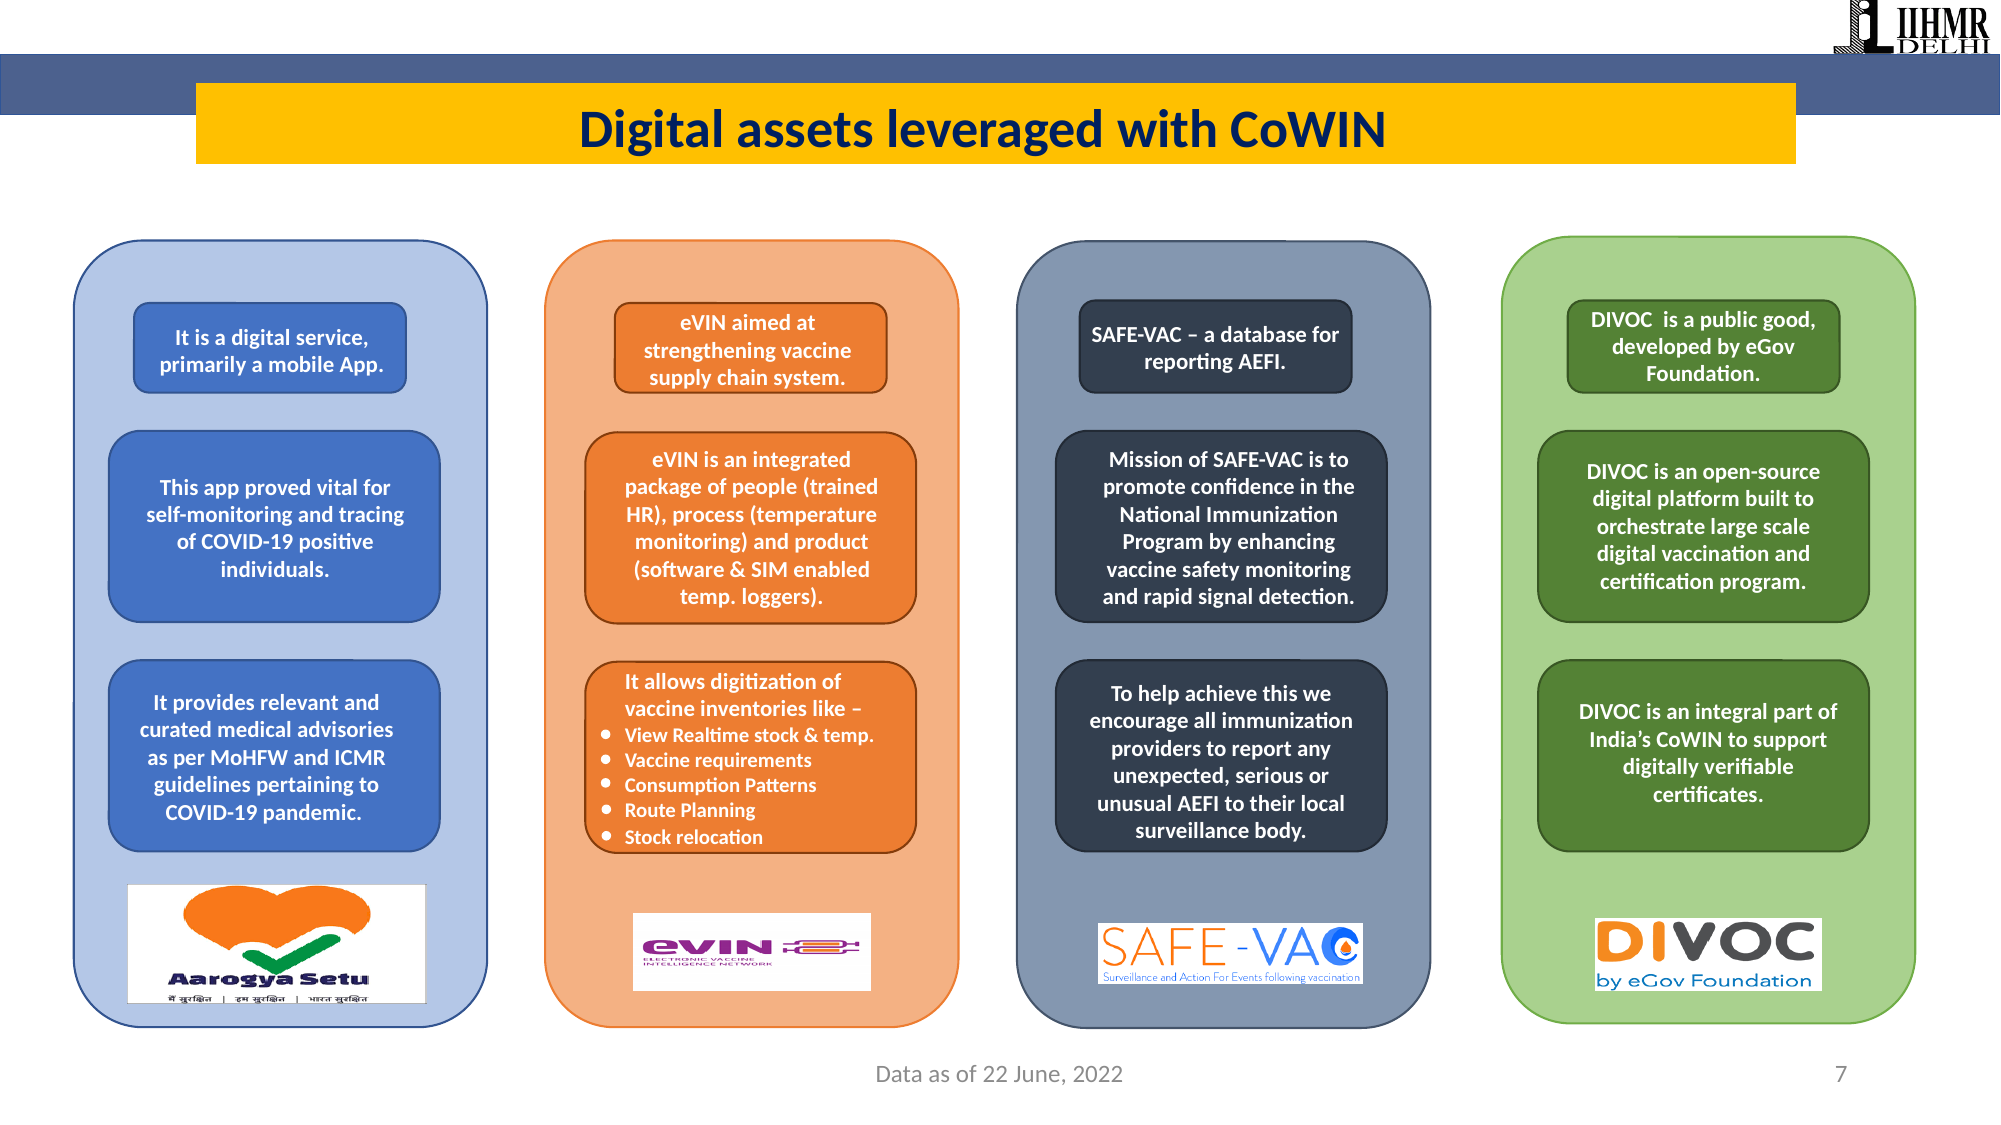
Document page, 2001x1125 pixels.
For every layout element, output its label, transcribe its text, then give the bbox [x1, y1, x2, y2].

text_box [1537, 659, 1871, 853]
text_box [196, 83, 1796, 164]
text_box Digital assets leveraged with CoWIN [344, 85, 1624, 166]
text_box eVIN is an integrated package of people (trained HR), process (temperature monitoring) and product (software & SIM enabled temp. loggers). [602, 437, 902, 617]
picture [1595, 918, 1822, 991]
text_box DIVOC is an integral part of India’s CoWIN to support digitally verifiable certificates. [1559, 689, 1858, 815]
text_box It provides relevant and curated medical advisories as per MoHFW and ICMR guidelines pertaining to COVID-19 pandemic. [117, 680, 416, 833]
text_box [1537, 429, 1871, 624]
text_box [601, 804, 612, 815]
text_box To help achieve this we encourage all immunization providers to report any unexpected, serious or unusual AEFI to their local surveillance body. [1072, 670, 1371, 851]
text_box [1079, 382, 1352, 394]
text_box [600, 778, 611, 788]
text_box [1054, 659, 1388, 849]
text_box [72, 239, 489, 1029]
text_box [107, 429, 441, 624]
text_box [584, 661, 609, 853]
text_box [0, 54, 2000, 115]
picture [1833, 0, 2000, 54]
text_box SAFE-VAC – a database for reporting AEFI. [1050, 311, 1382, 382]
text_box [107, 659, 441, 853]
text_box eVIN aimed at strengthening vaccine supply chain system. [601, 300, 894, 398]
text_box It allows digitization of vaccine inventories like – View Realtime stock & temp. Vaccine requirements Consumption Patterns Route Planning Stock relocation [609, 659, 909, 884]
text_box [1500, 235, 1917, 1025]
text_box This app proved vital for self-monitoring and tracing of COVID-19 positive individuals. [126, 464, 425, 590]
text_box [600, 729, 611, 740]
text_box [1379, 440, 1388, 613]
text_box DIVOC is a public good, developed by eGov Foundation. [1541, 296, 1866, 394]
text_box DIVOC is an open-source digital platform built to orchestrate large scale digital vaccination and certification program. [1554, 448, 1853, 601]
text_box [601, 830, 612, 841]
text_box [600, 754, 611, 765]
text_box [1079, 299, 1352, 311]
text_box [133, 301, 407, 314]
text_box [1015, 240, 1432, 1030]
text_box [1054, 429, 1376, 624]
text_box [584, 431, 918, 625]
text_box [909, 672, 918, 843]
picture [1098, 923, 1363, 984]
footer Data as of 22 June, 2022 [662, 1042, 1338, 1103]
text_box It is a digital service, primarily a mobile App. [116, 314, 428, 385]
picture [127, 884, 427, 1004]
slide_number 7 [1412, 1042, 1863, 1103]
text_box [544, 239, 960, 1029]
picture [633, 913, 871, 991]
text_box [134, 385, 406, 394]
text_box Mission of SAFE-VAC is to promote confidence in the National Immunization Program by enhancing vaccine safety monitoring and rapid signal detection. [1079, 437, 1379, 617]
